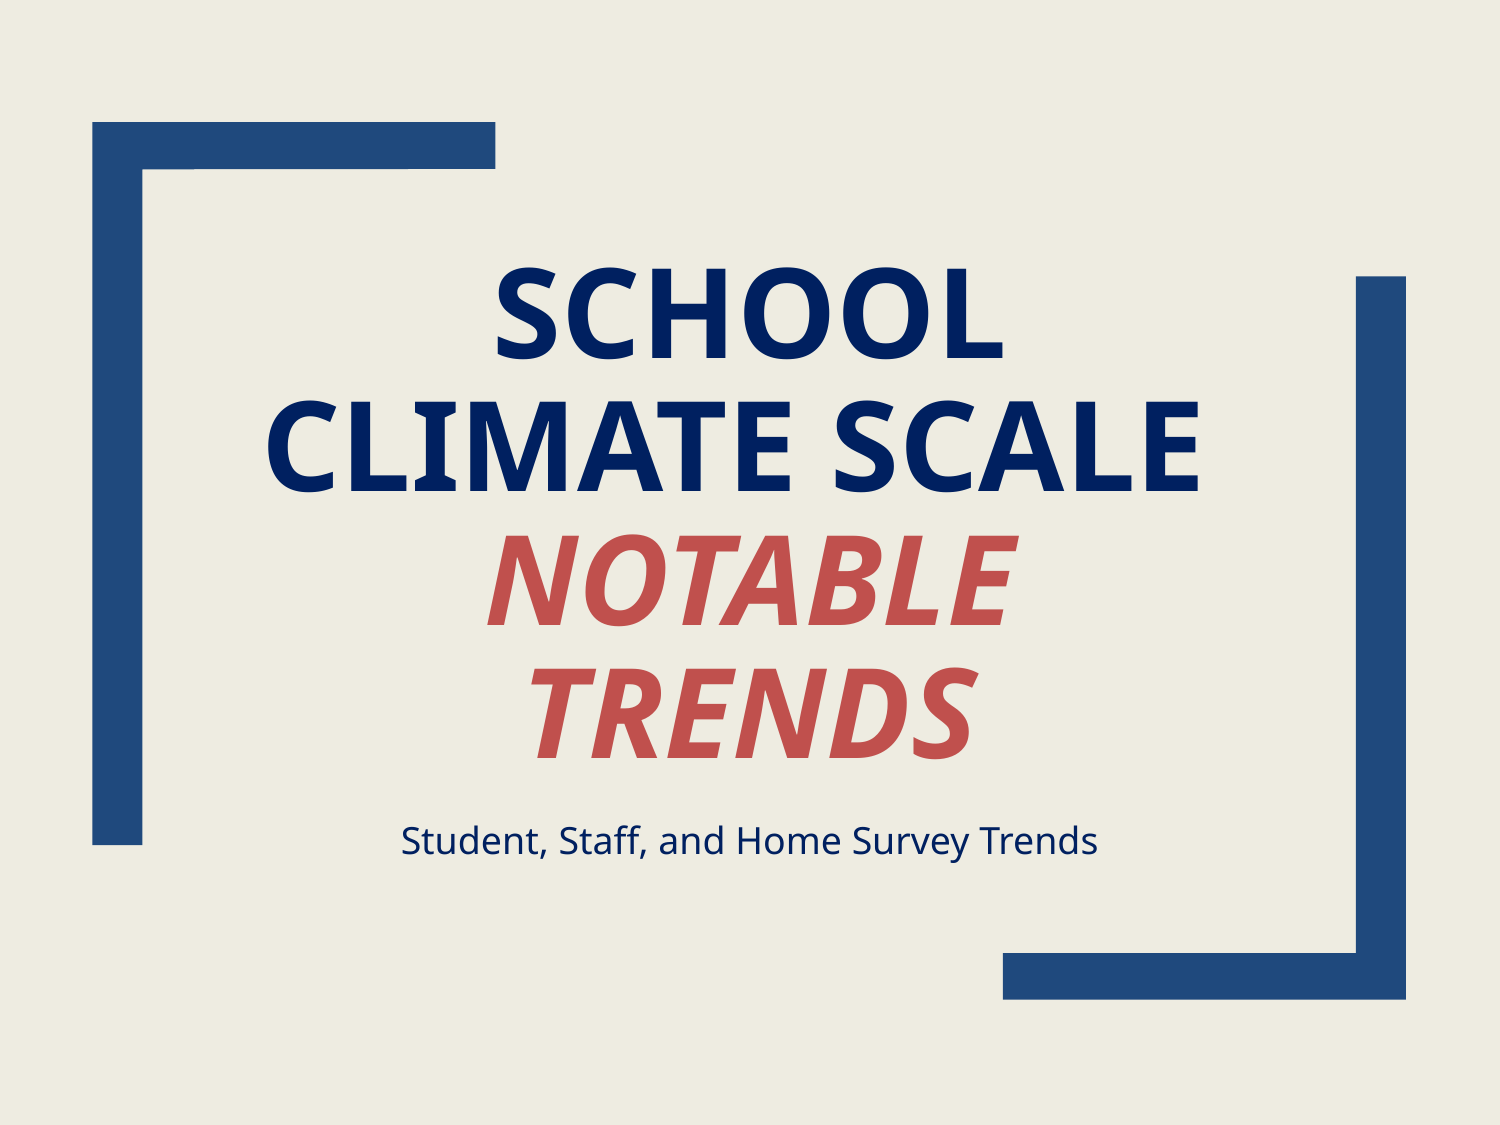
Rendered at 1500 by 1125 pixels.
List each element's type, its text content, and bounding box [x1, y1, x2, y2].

subtitle Student, Staff, and Home Survey Trends [329, 804, 1171, 983]
title School Climate Scale Notable Trends [235, 448, 1265, 793]
